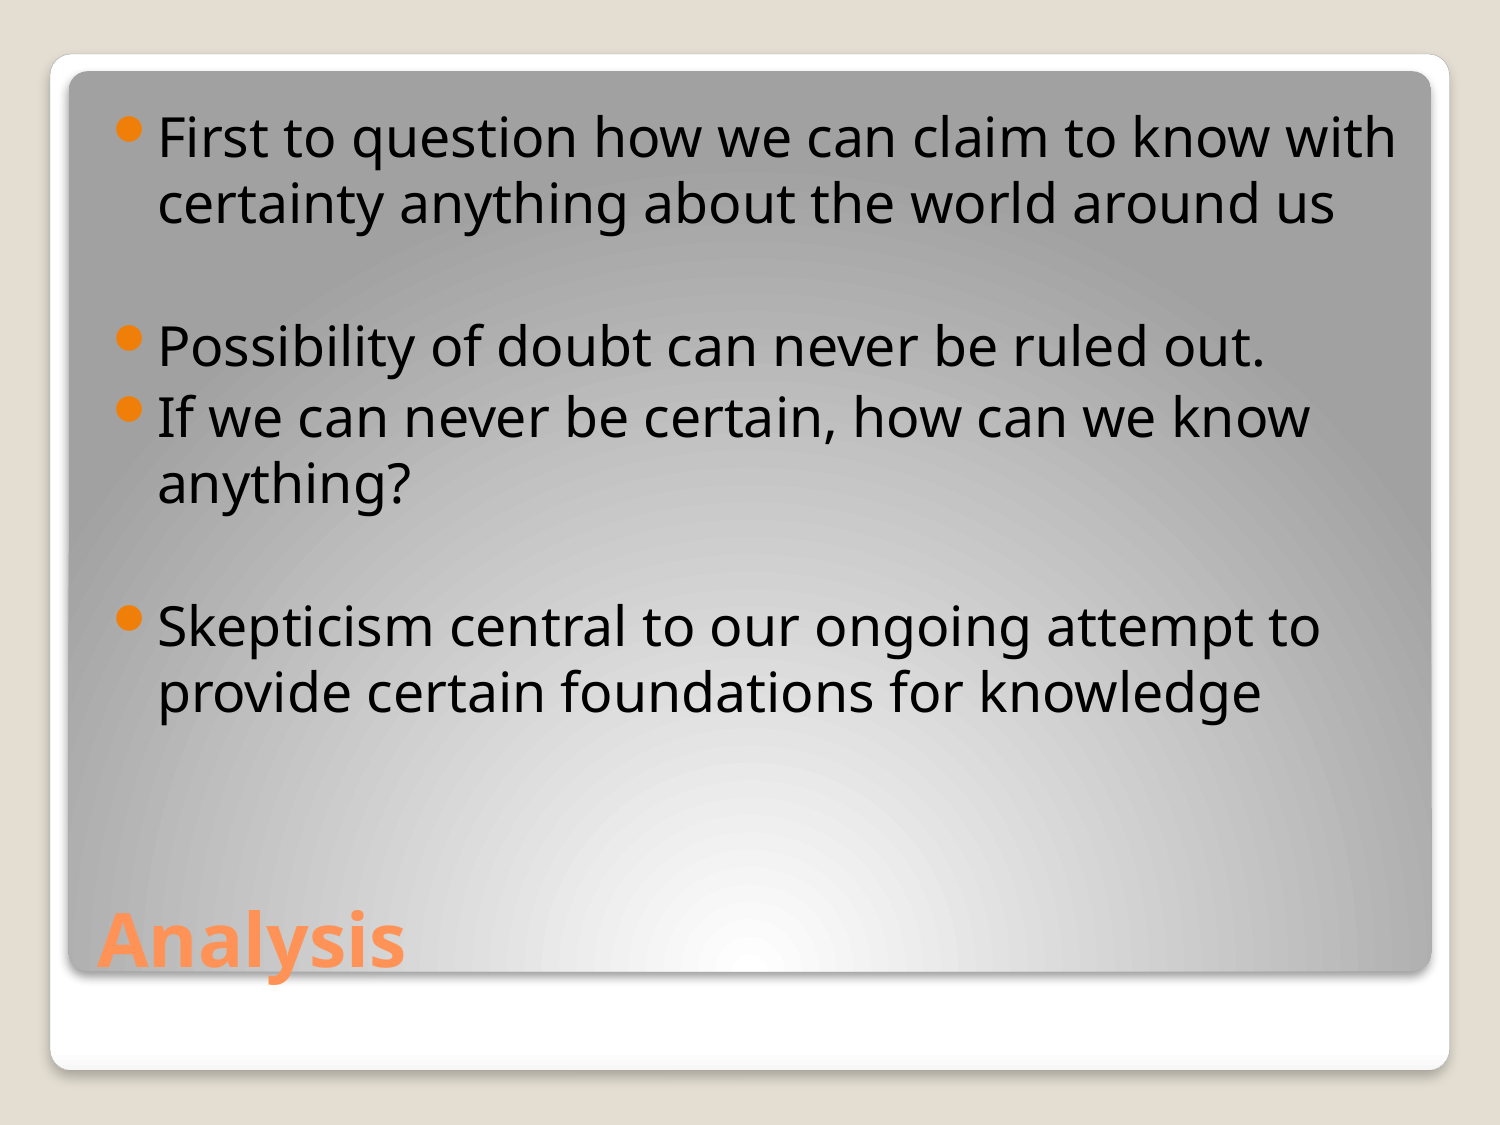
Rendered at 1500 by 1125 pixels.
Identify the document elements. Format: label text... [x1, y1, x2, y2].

title Analysis [82, 817, 1425, 990]
list First to question how we can claim to know with certainty anything about the world around us Possibility of doubt can never be ruled out. If we can never be certain, how can we know anything? Skepticism central to our ongoing attempt to provide certain foundations for knowledge [82, 86, 1425, 774]
